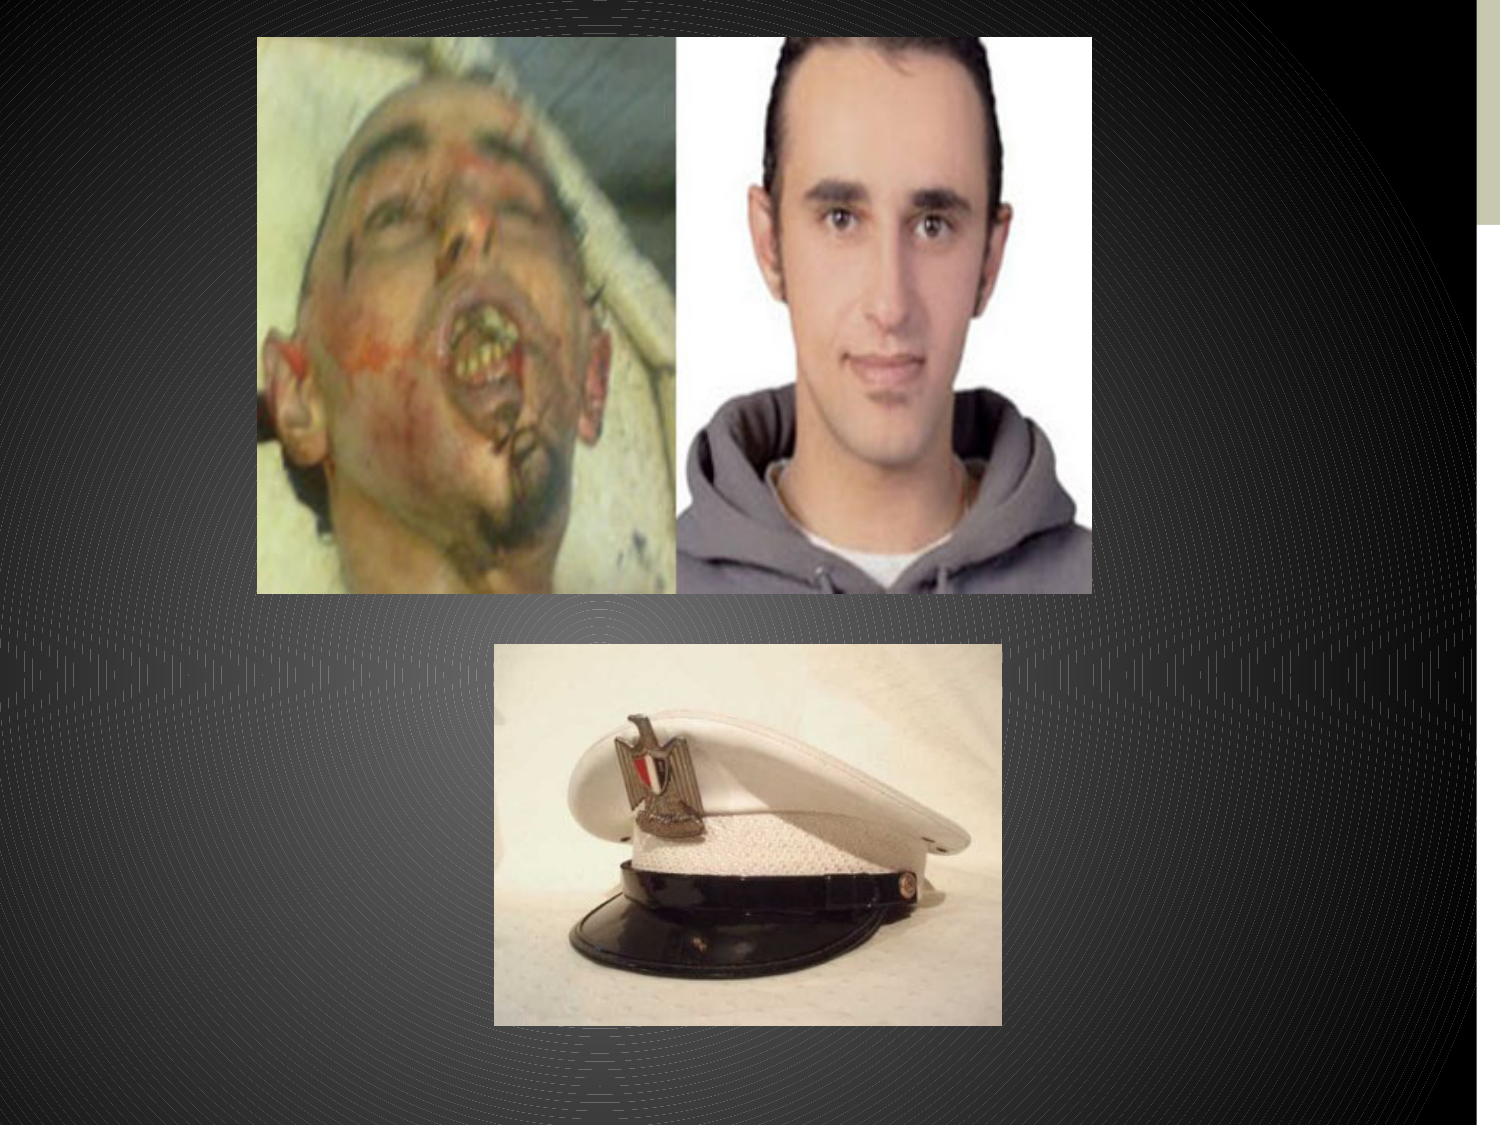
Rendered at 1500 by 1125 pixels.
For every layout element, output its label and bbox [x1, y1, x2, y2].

picture [493, 644, 1002, 1027]
picture [257, 36, 1092, 595]
